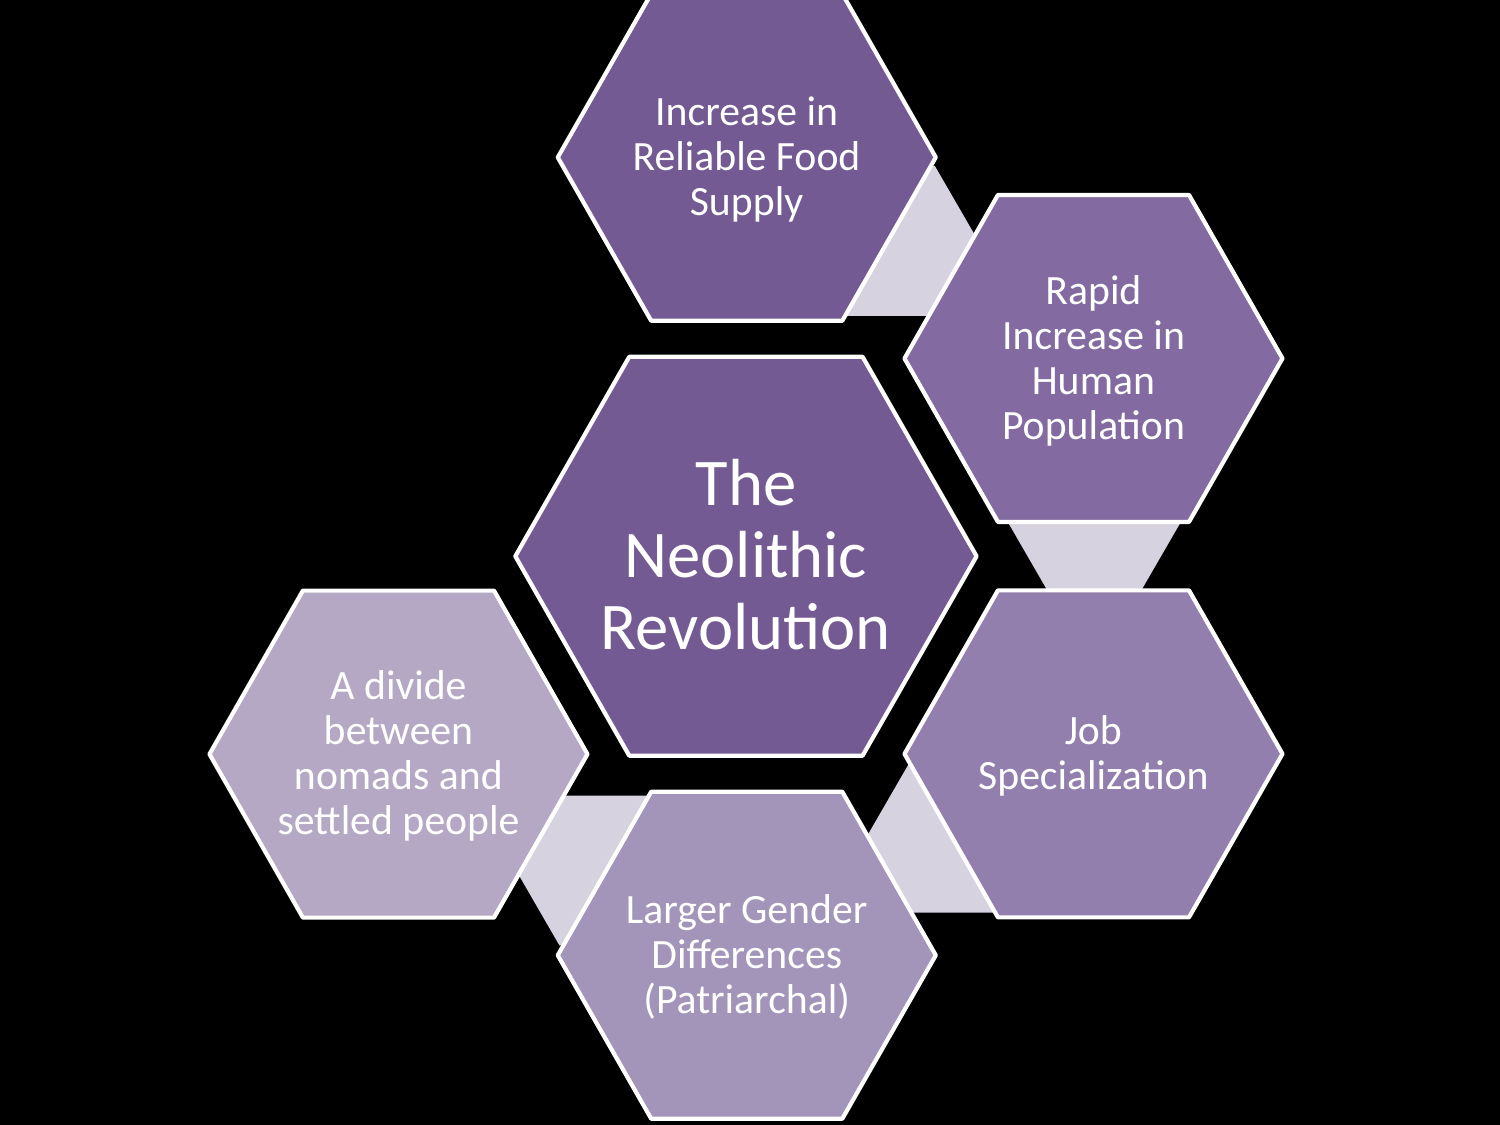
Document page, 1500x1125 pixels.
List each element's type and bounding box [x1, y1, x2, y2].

text_box [0, 0, 1497, 1120]
